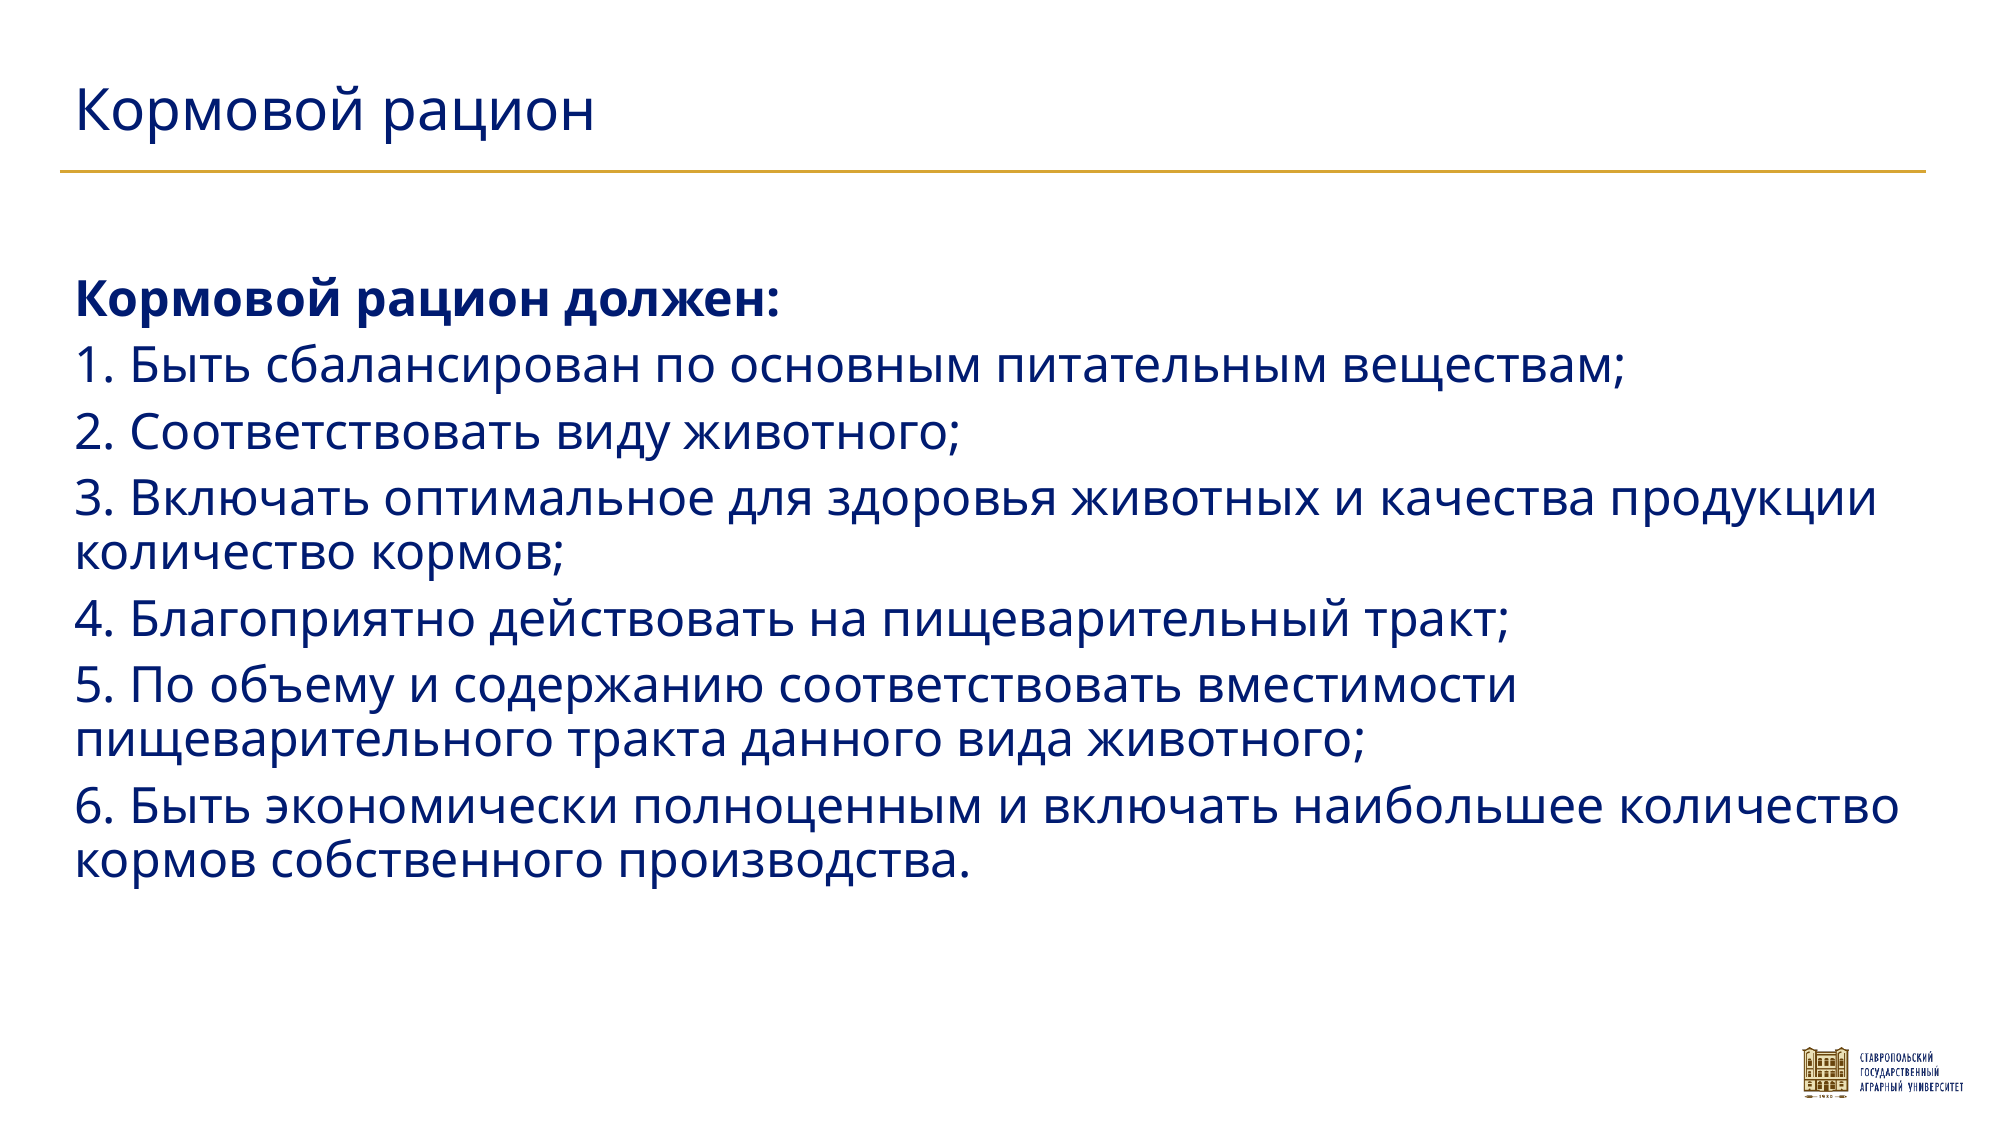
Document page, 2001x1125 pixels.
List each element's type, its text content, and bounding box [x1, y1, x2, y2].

picture [1802, 1047, 1963, 1098]
list Кормовой рацион [59, 67, 1926, 158]
list Кормовой рацион должен: 1. Быть сбалансирован по основным питательным веществам; 2. Соответствовать виду животного; 3. Включать оптимальное для здоровья животных и качества продукции количество кормов; 4. Благоприятно действовать на пищеварительный тракт; 5. По объему и содержанию соответствовать вместимости пищеварительного тракта данного вида животного; 6. Быть экономически полноценным и включать наибольшее количество кормов собственного производства. [59, 265, 1926, 974]
